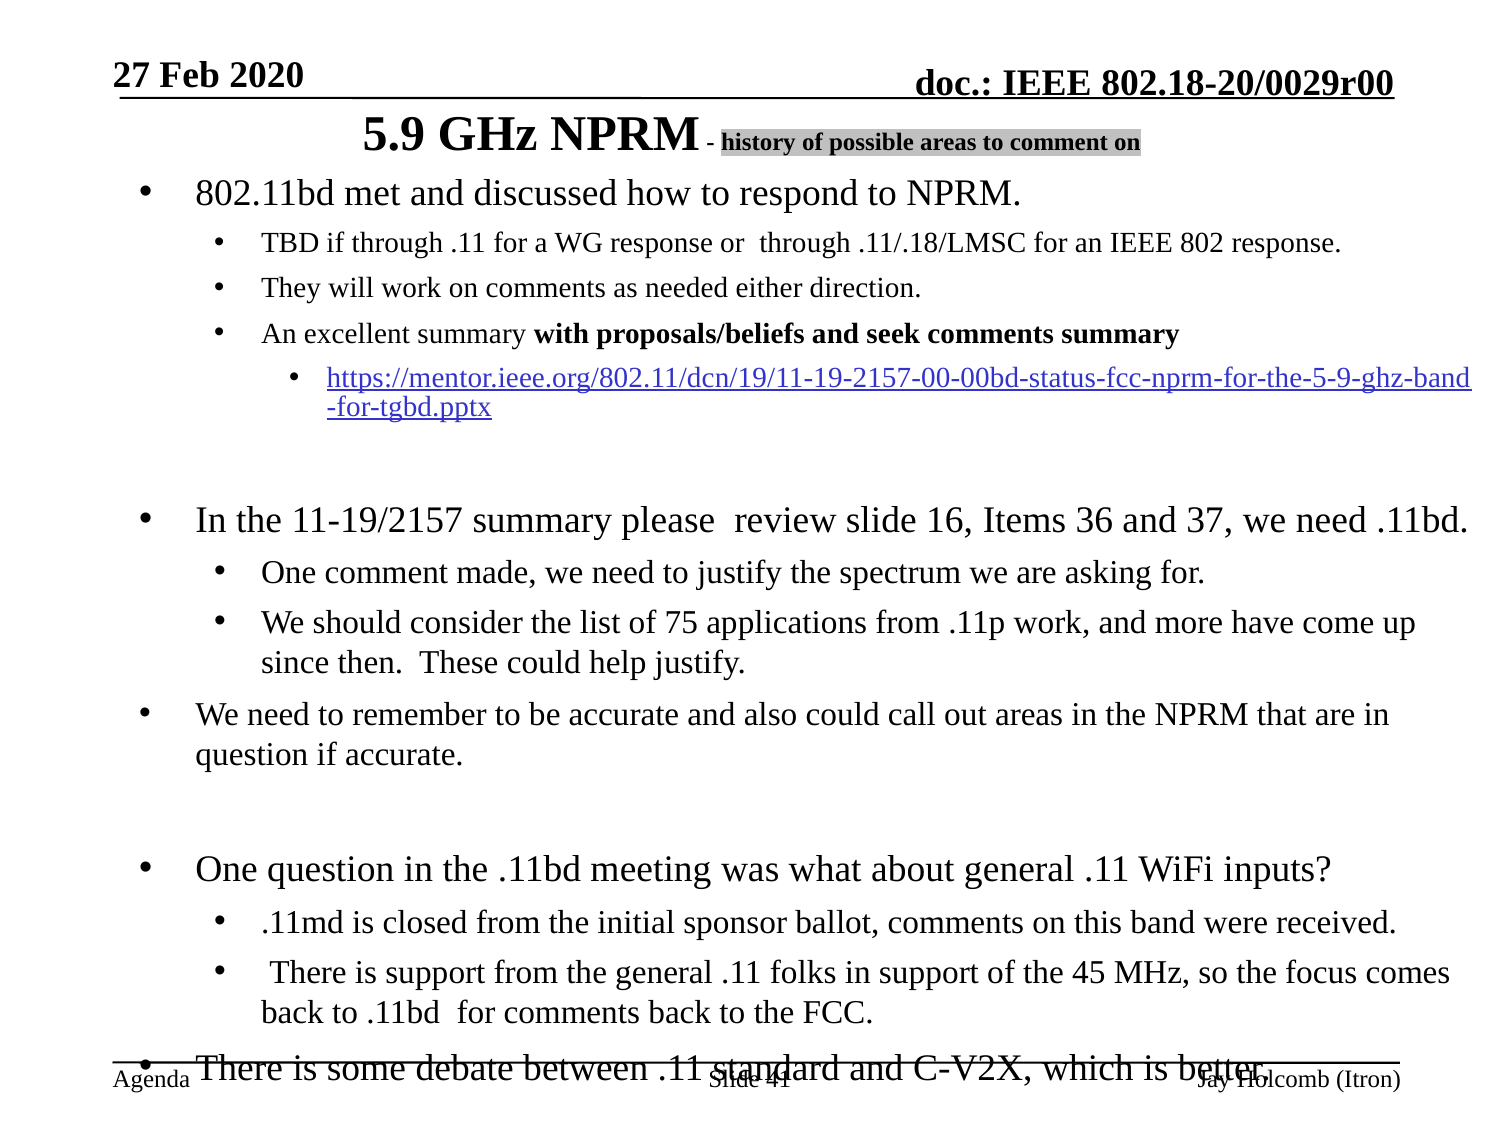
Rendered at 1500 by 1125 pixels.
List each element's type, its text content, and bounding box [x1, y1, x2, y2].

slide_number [112, 49, 488, 95]
list 802.11bd met and discussed how to respond to NPRM. TBD if through .11 for a WG response or through .11/.18/LMSC for an IEEE 802 response. They will work on comments as needed either direction. An excellent summary with proposals/beliefs and seek comments summary https://mentor.ieee.org/802.11/dcn/19/11-19-2157-00-00bd-status-fcc-nprm-for-the-5-9-ghz-band-for-tgbd.pptx In the 11-19/2157 summary please review slide 16, Items 36 and 37, we need .11bd. One comment made, we need to justify the spectrum we are asking for. We should consider the list of 75 applications from .11p work, and more have come up since then. These could help justify. We need to remember to be accurate and also could call out areas in the NPRM that are in question if accurate. One question in the .11bd meeting was what about general .11 WiFi inputs? .11md is closed from the initial sponsor ballot, comments on this band were received. There is support from the general .11 folks in support of the 45 MHz, so the focus comes back to .11bd for comments back to the FCC. There is some debate between .11 standard and C-V2X, which is better. [114, 160, 1488, 1065]
footer Jay Holcomb (Itron) [878, 1061, 1402, 1093]
title 5.9 GHz NPRM - history of possible areas to comment on [114, 103, 1390, 159]
slide_number Slide 41 [699, 1061, 800, 1123]
